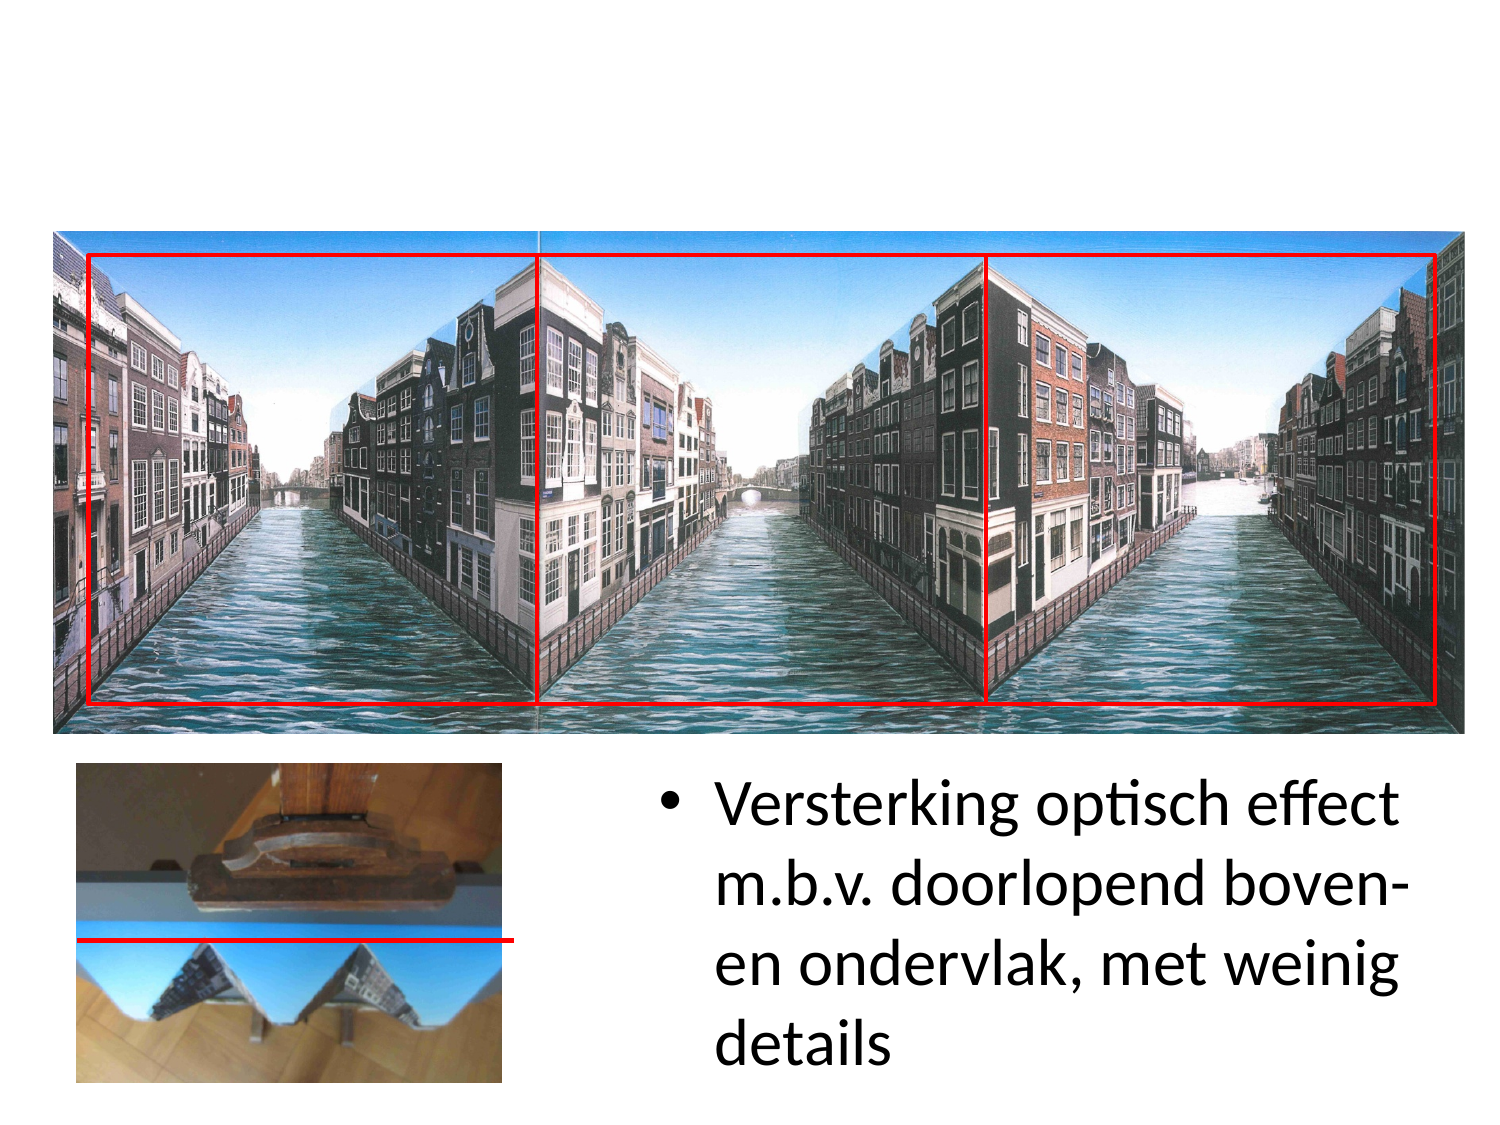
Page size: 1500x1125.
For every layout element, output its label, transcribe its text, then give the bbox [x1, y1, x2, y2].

picture [76, 941, 503, 1083]
picture [76, 763, 503, 940]
text_box Versterking optisch effect m.b.v. doorlopend boven- en ondervlak, met weinig details [643, 751, 1461, 1099]
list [52, 231, 1465, 735]
